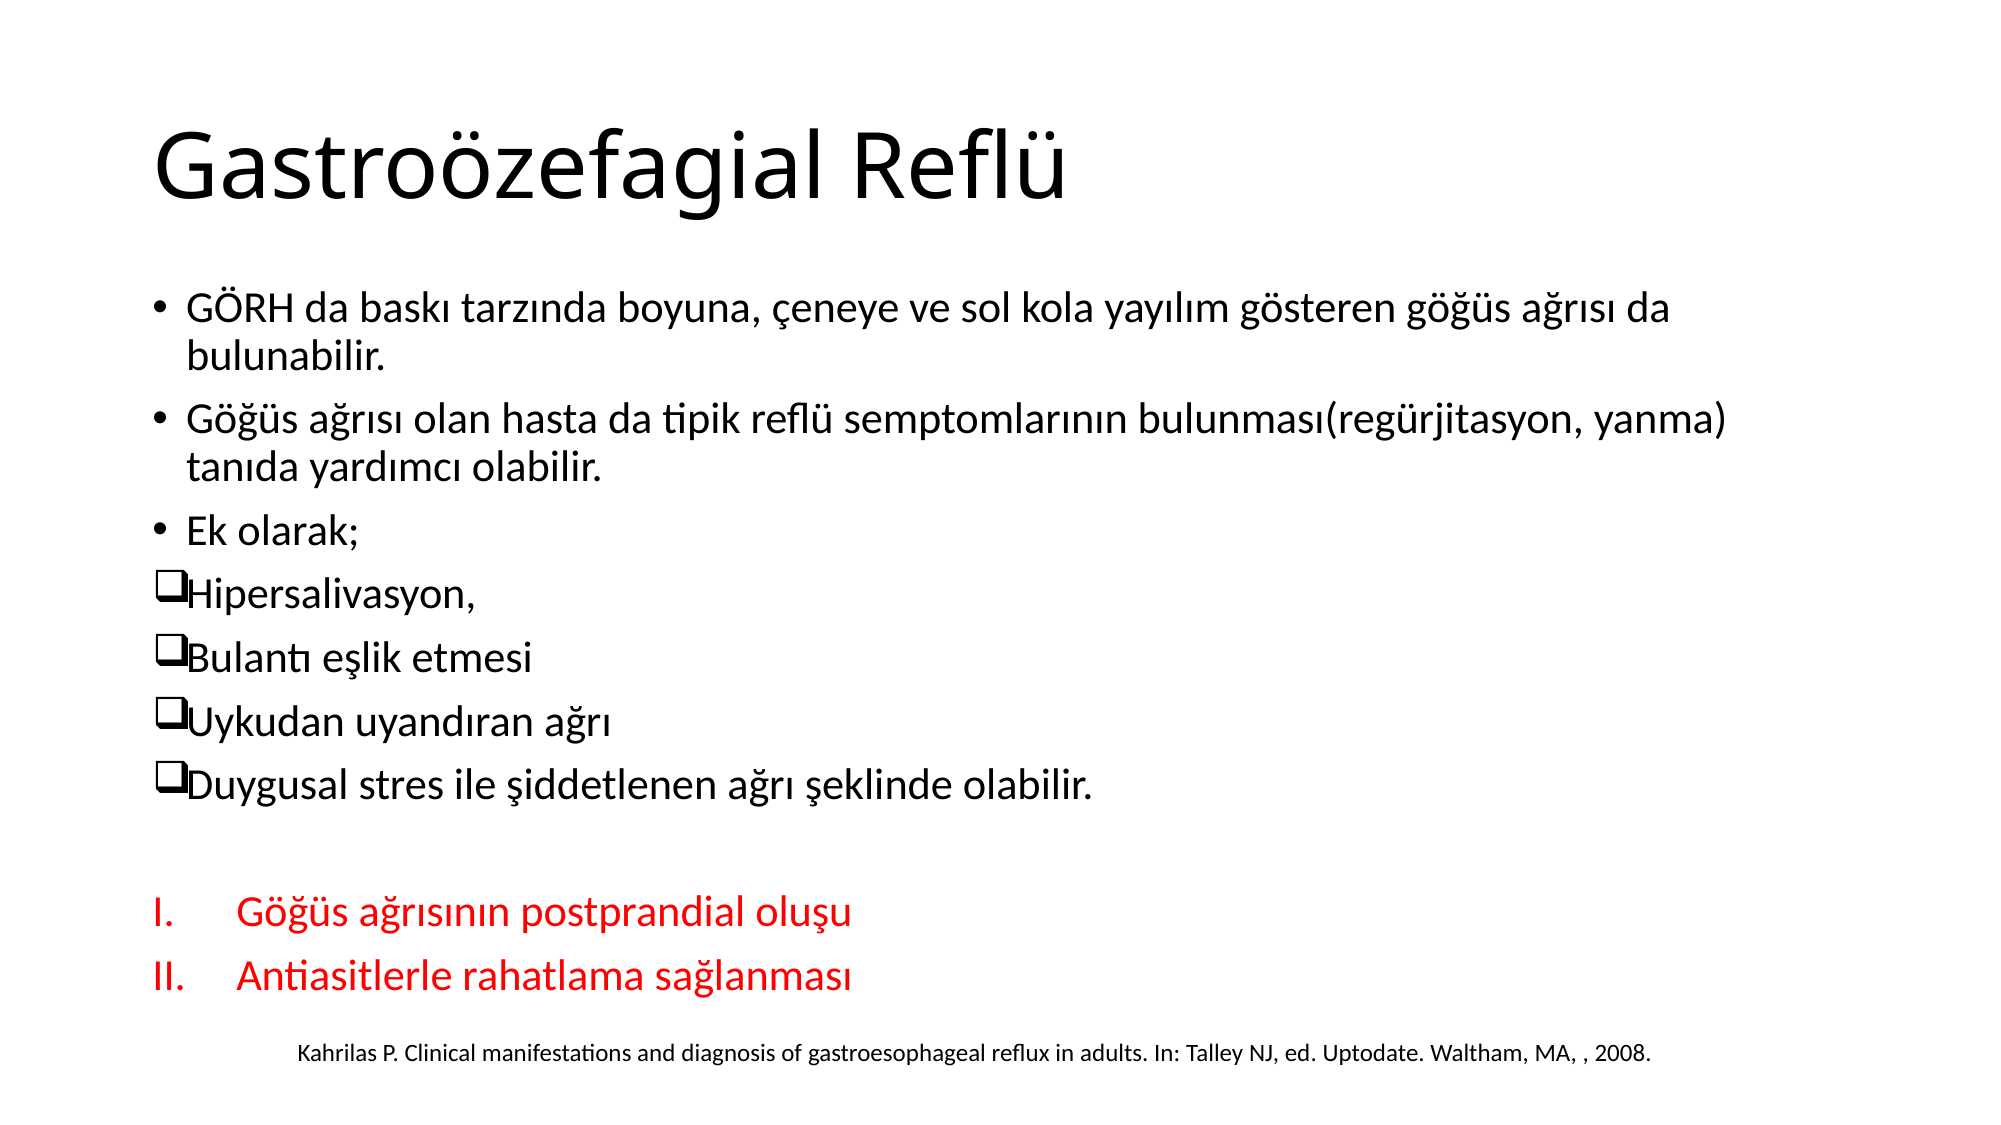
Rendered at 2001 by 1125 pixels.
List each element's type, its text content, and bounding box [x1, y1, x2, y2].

list GÖRH da baskı tarzında boyuna, çeneye ve sol kola yayılım gösteren göğüs ağrısı da bulunabilir. Göğüs ağrısı olan hasta da tipik reflü semptomlarının bulunması(regürjitasyon, yanma) tanıda yardımcı olabilir. Ek olarak; Hipersalivasyon, Bulantı eşlik etmesi Uykudan uyandıran ağrı Duygusal stres ile şiddetlenen ağrı şeklinde olabilir. Göğüs ağrısının postprandial oluşu Antiasitlerle rahatlama sağlanması [137, 277, 1863, 1014]
title Gastroözefagial Reflü [137, 59, 1863, 277]
text_box Kahrilas P. Clinical manifestations and diagnosis of gastroesophageal reflux in adults. In: Talley NJ, ed. Uptodate. Waltham, MA, , 2008. [137, 1029, 1815, 1074]
